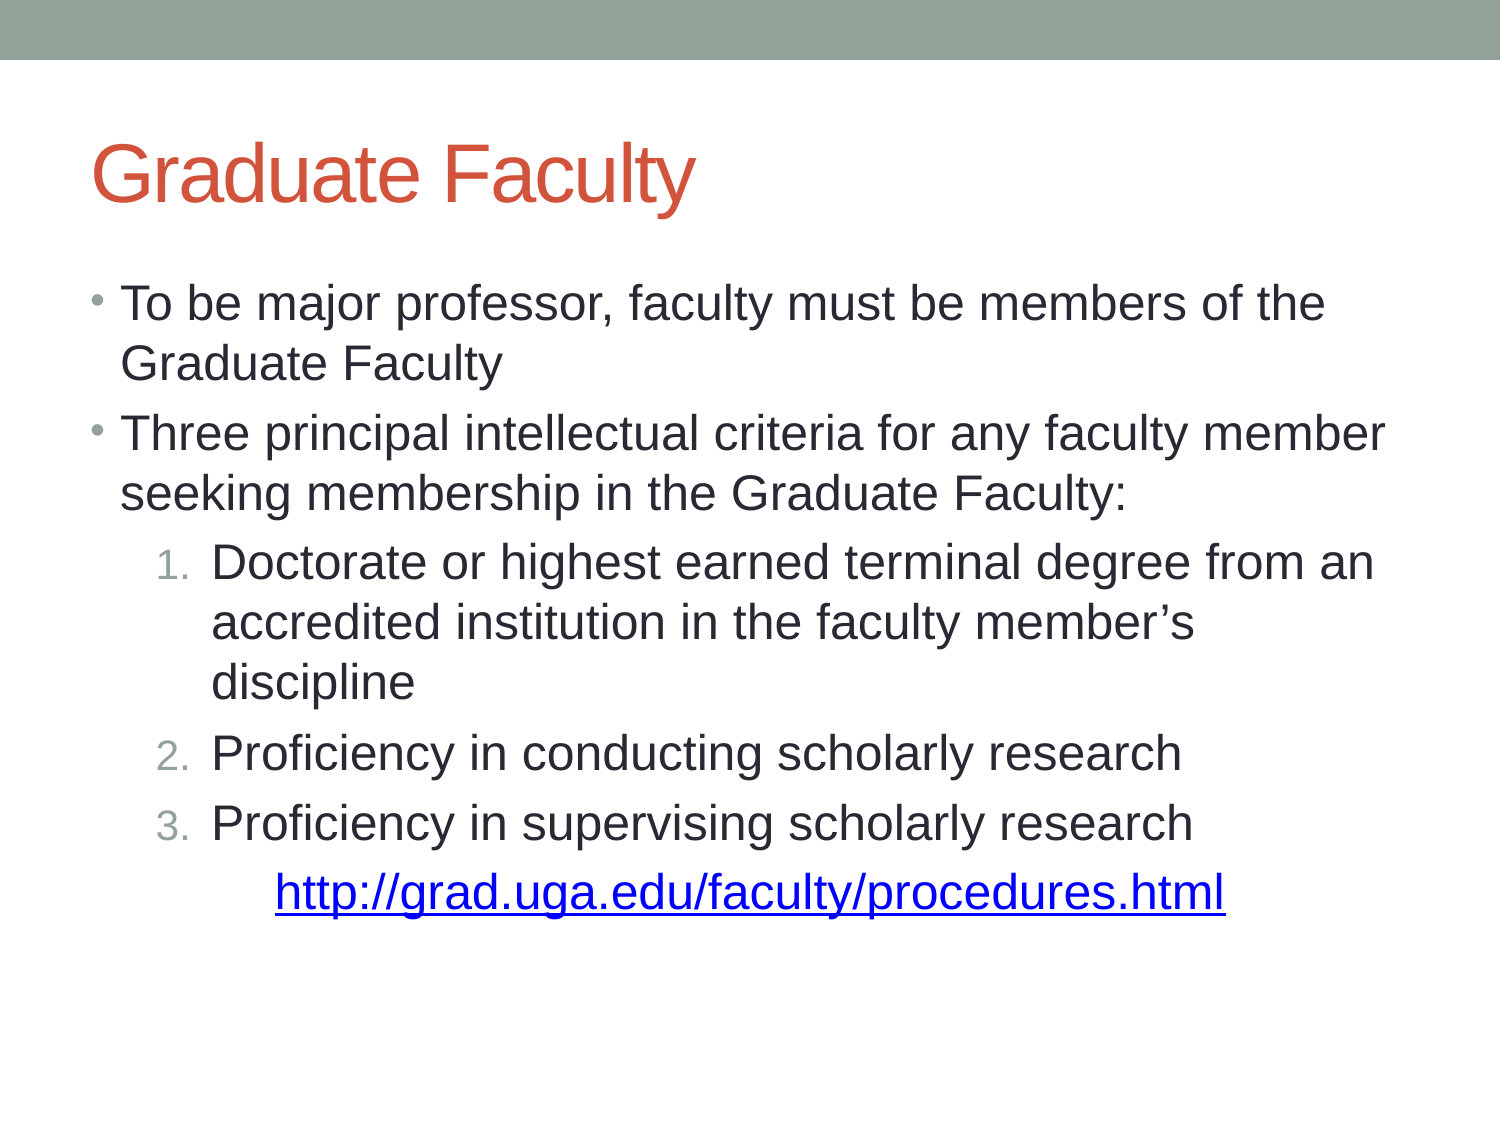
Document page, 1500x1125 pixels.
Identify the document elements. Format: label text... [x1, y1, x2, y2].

list To be major professor, faculty must be members of the Graduate Faculty Three principal intellectual criteria for any faculty member seeking membership in the Graduate Faculty: Doctorate or highest earned terminal degree from an accredited institution in the faculty member’s discipline Proficiency in conducting scholarly research Proficiency in supervising scholarly research http://grad.uga.edu/faculty/procedures.html [75, 262, 1425, 1063]
title Graduate Faculty [75, 87, 1425, 250]
